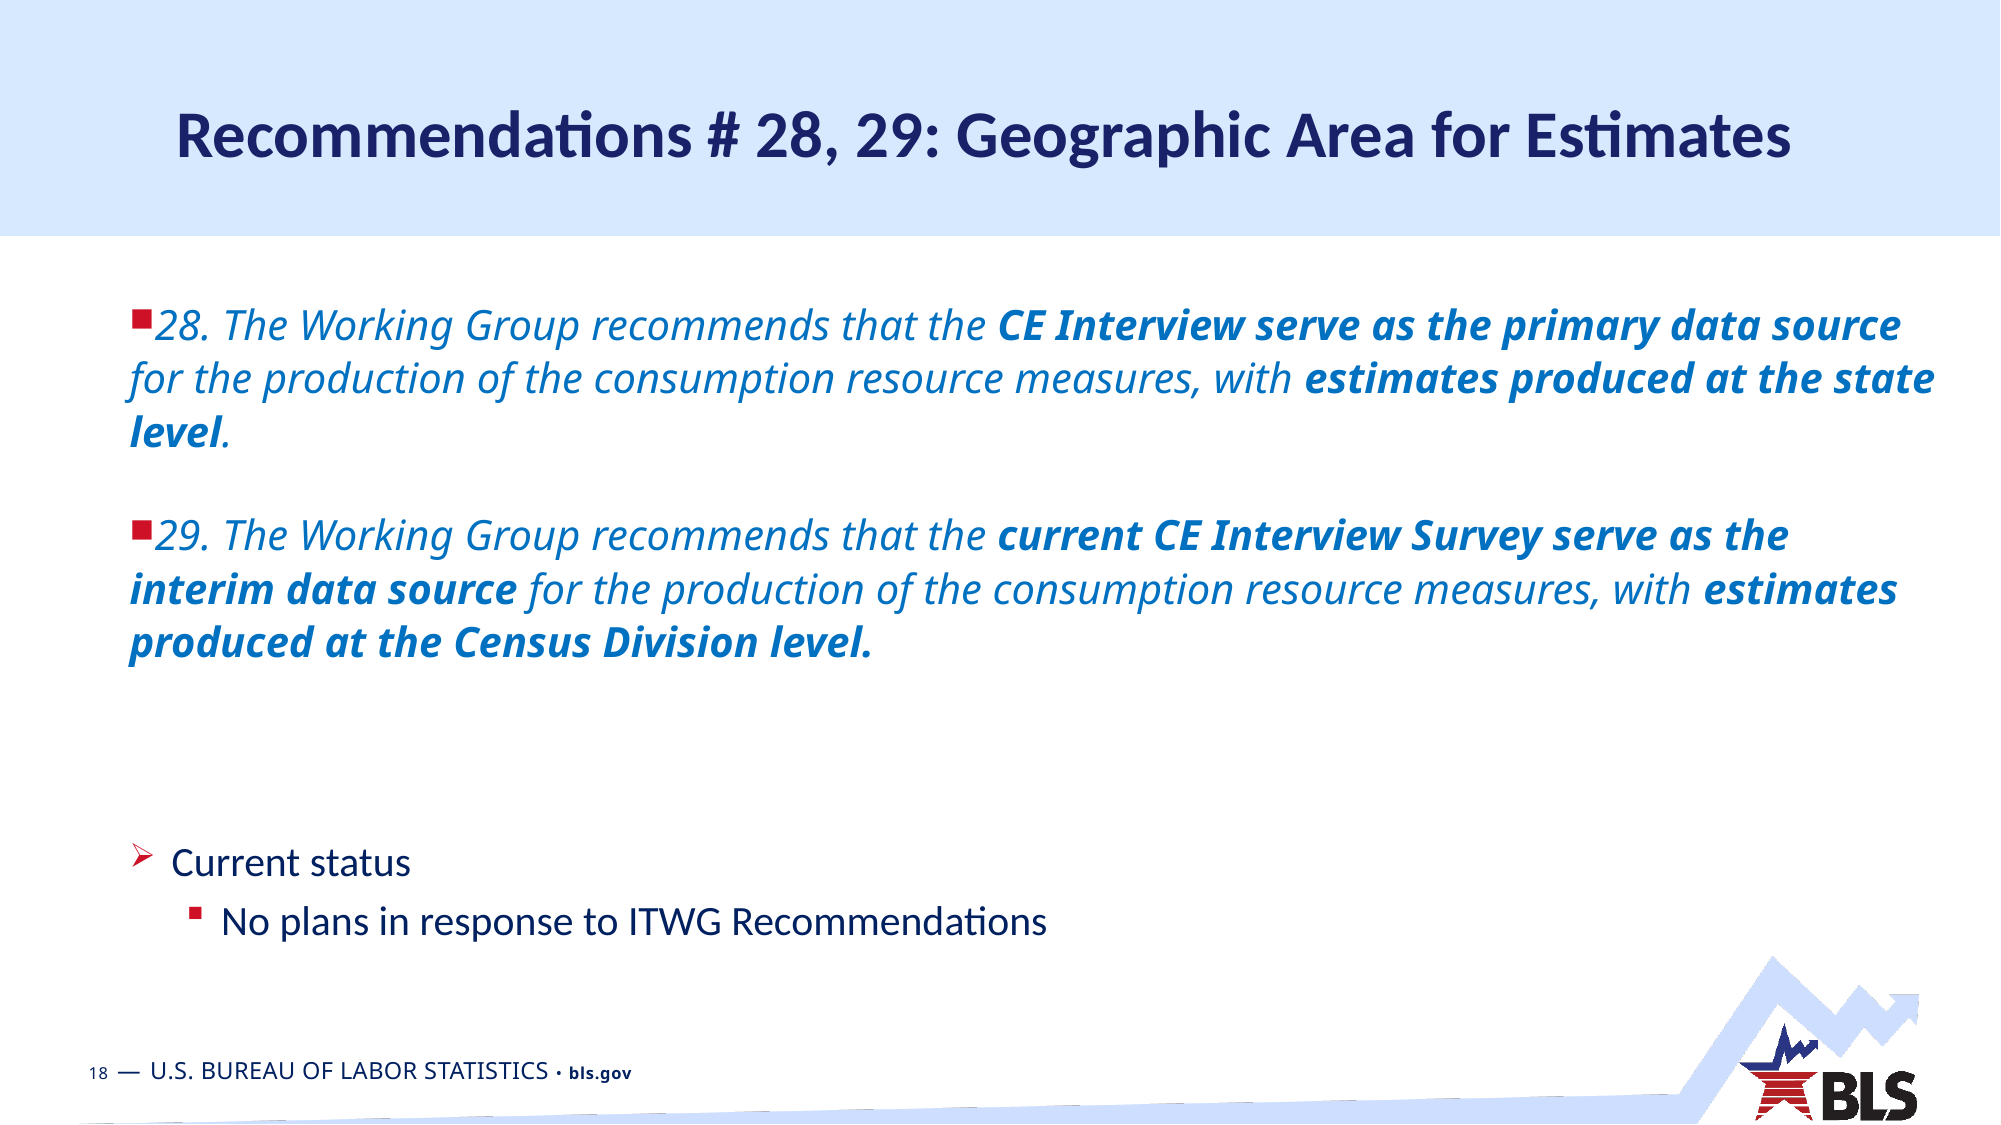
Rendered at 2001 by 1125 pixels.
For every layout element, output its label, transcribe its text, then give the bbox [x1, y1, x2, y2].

title Recommendations # 28, 29: Geographic Area for Estimates [80, 83, 1919, 204]
picture [79, 956, 1919, 1124]
list 28. The Working Group recommends that the CE Interview serve as the primary data source for the production of the consumption resource measures, with estimates produced at the state level. 29. The Working Group recommends that the current CE Interview Survey serve as the interim data source for the production of the consumption resource measures, with estimates produced at the Census Division level. Current status No plans in response to ITWG Recommendations [114, 287, 1953, 1079]
